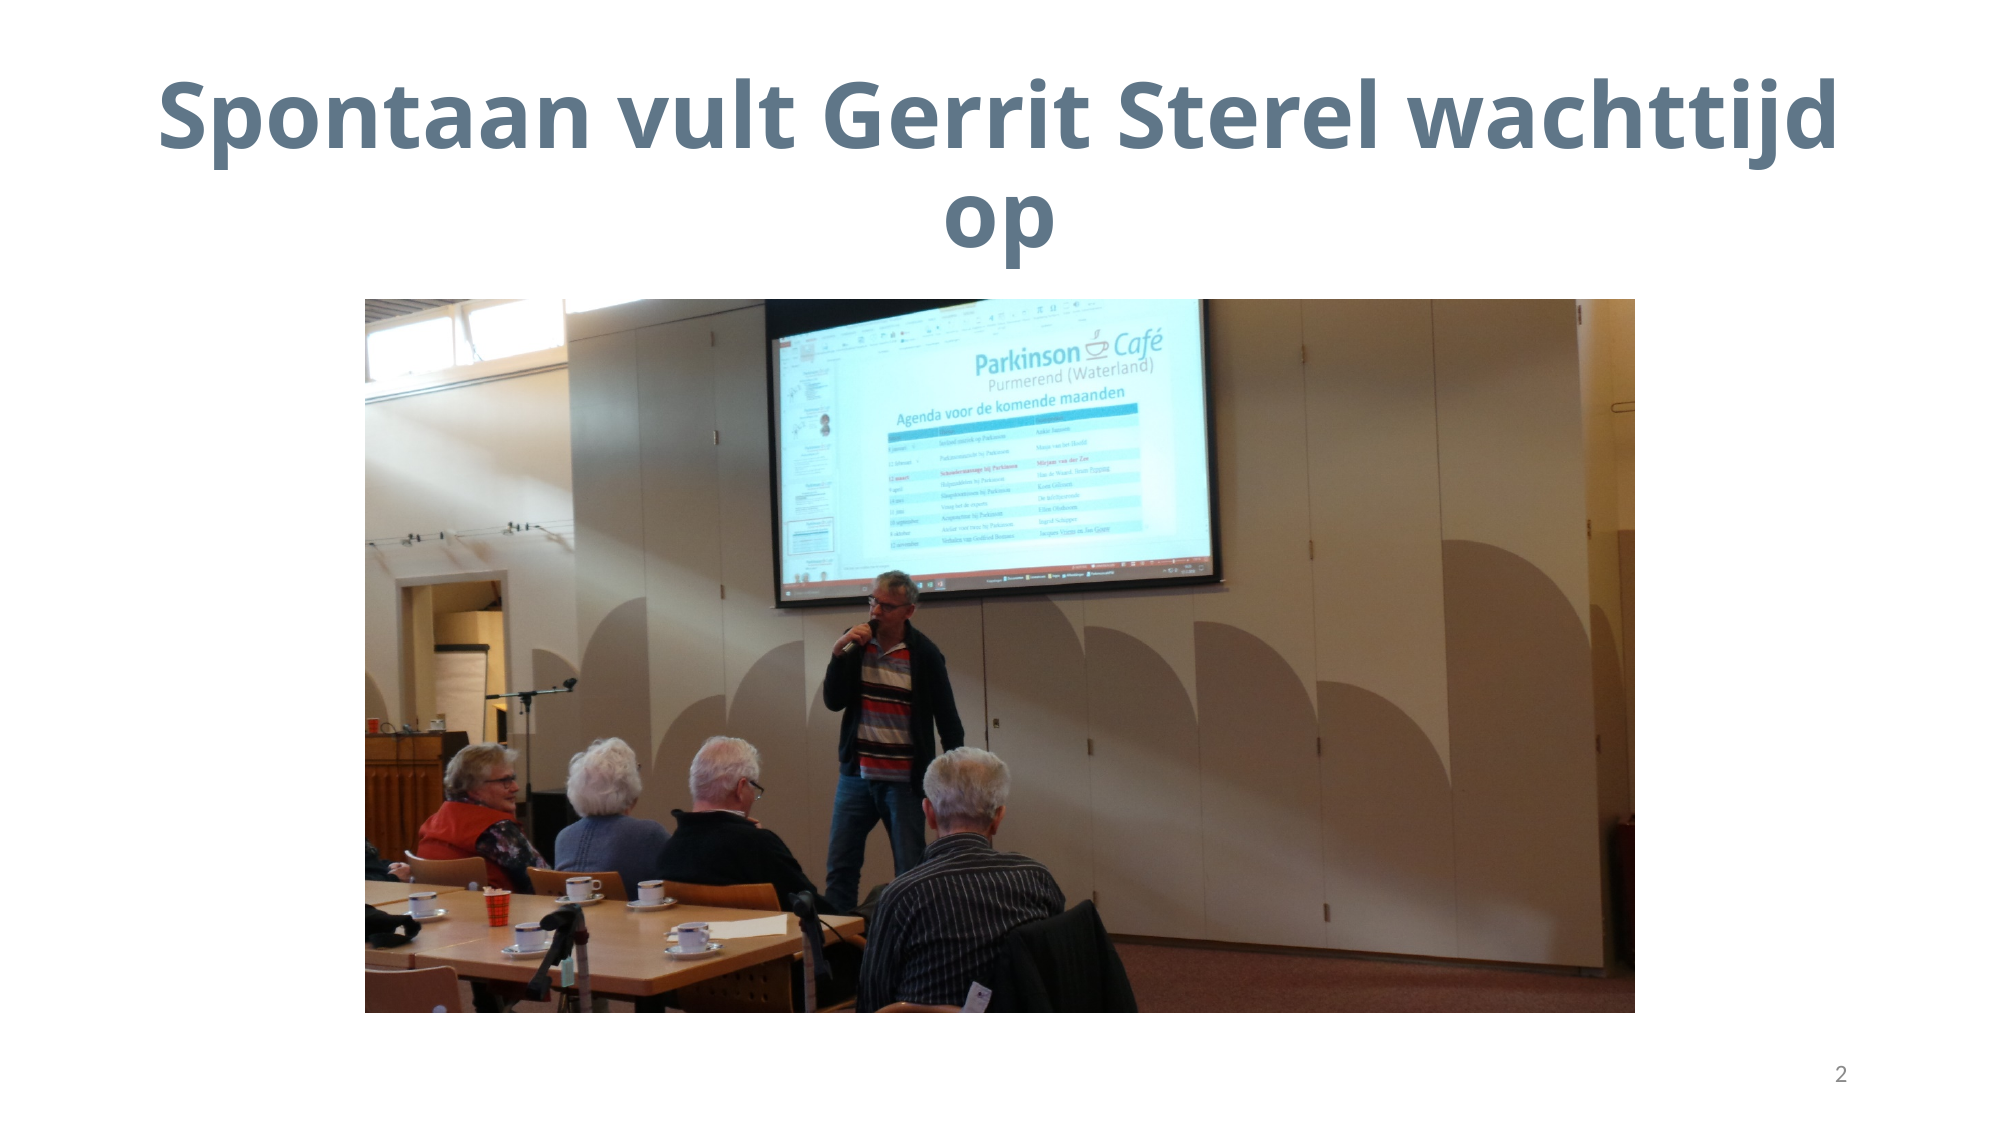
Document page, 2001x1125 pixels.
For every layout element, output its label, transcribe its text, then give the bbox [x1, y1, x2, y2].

title Spontaan vult Gerrit Sterel wachttijd op [137, 59, 1863, 278]
slide_number 2 [1412, 1042, 1863, 1103]
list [365, 299, 1635, 1013]
